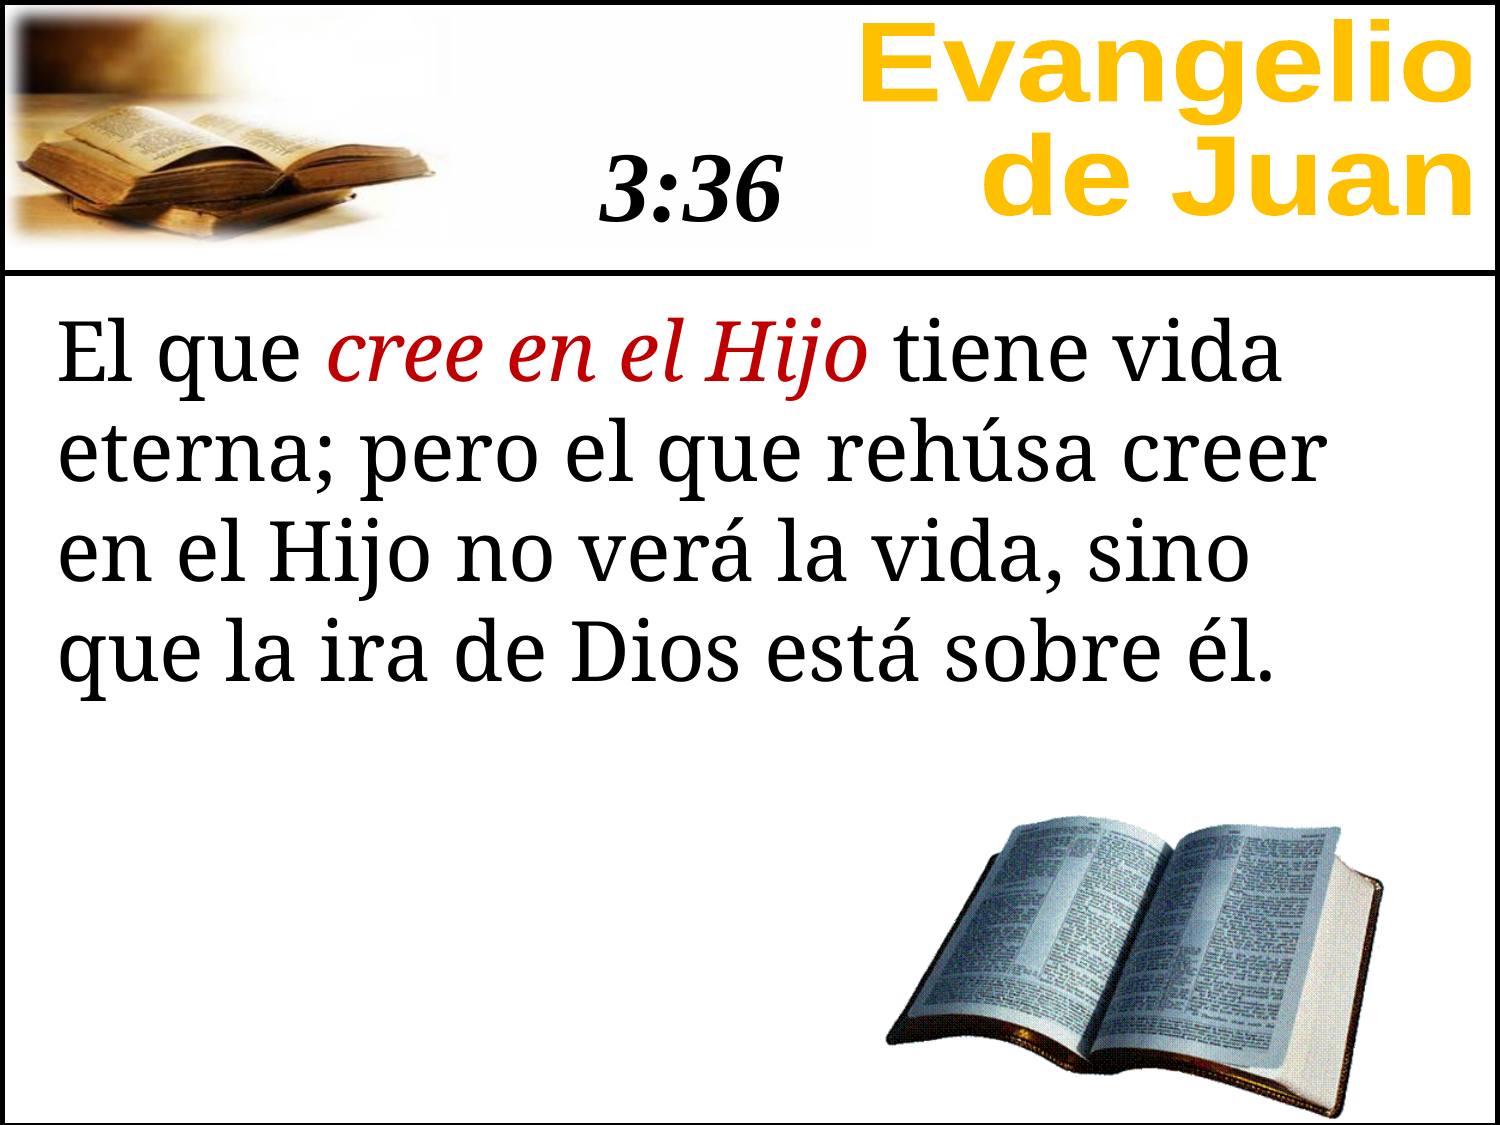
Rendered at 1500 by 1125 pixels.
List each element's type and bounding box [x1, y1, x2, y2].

text_box [0, 0, 1500, 1125]
picture [881, 810, 1390, 1125]
picture [0, 0, 873, 251]
